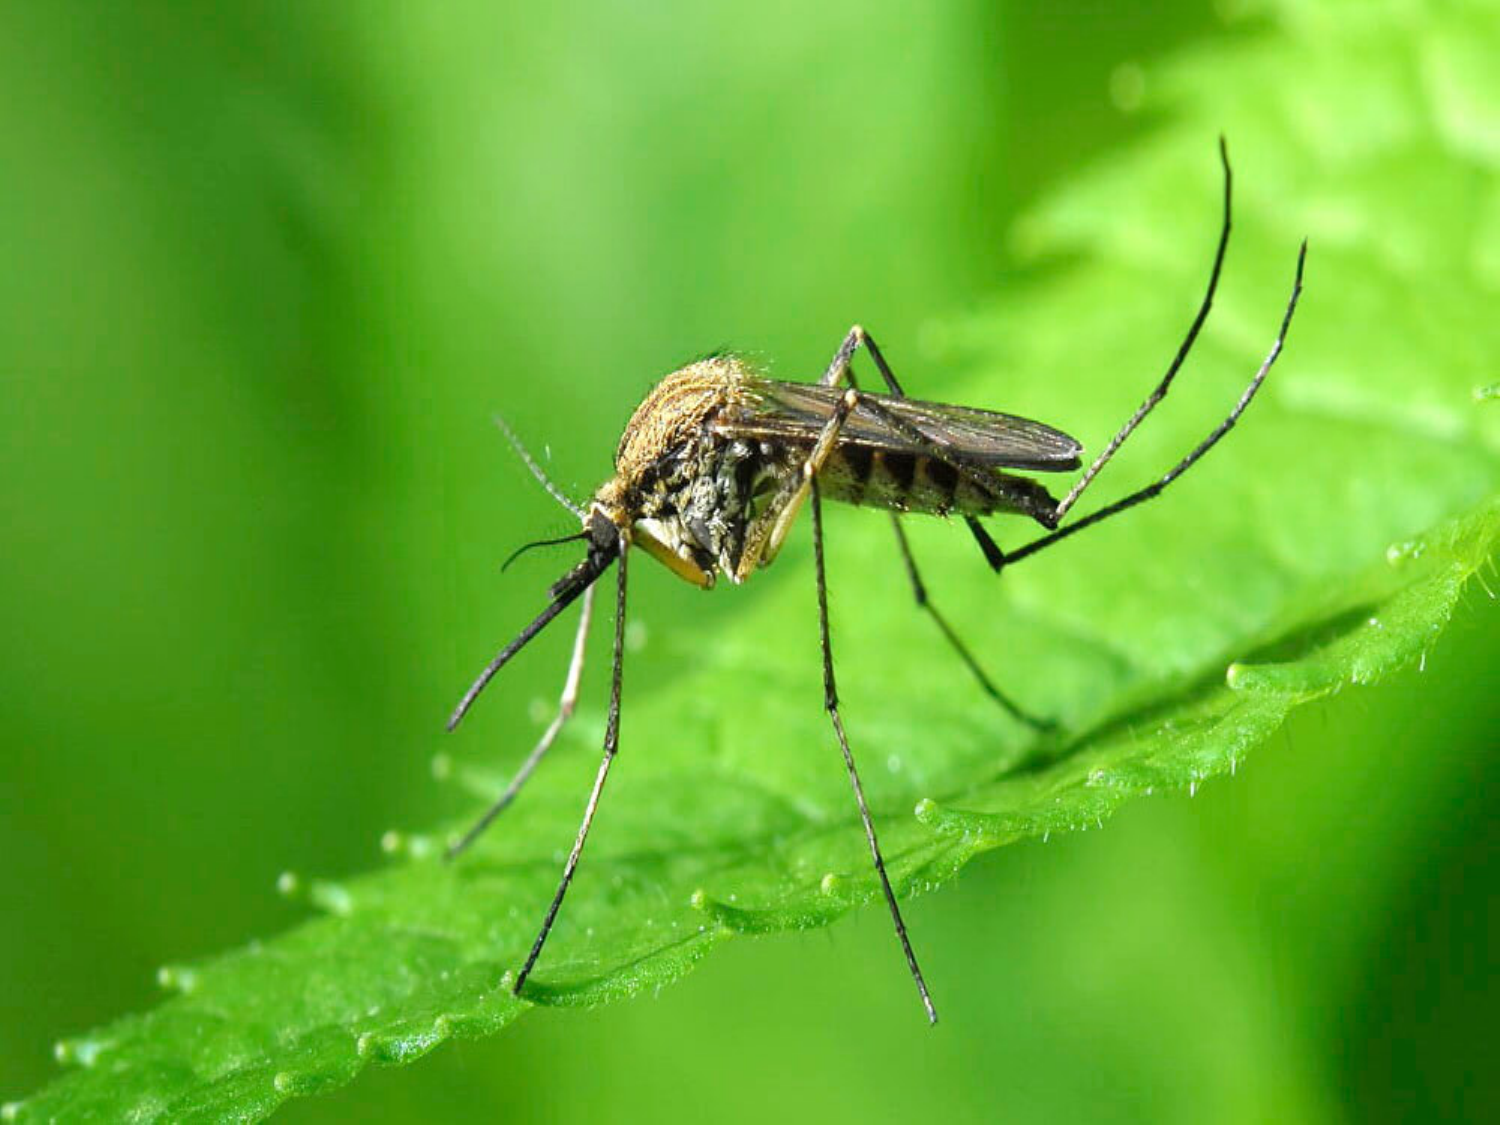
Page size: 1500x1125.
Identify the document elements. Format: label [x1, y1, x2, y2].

list [0, 0, 1500, 1125]
